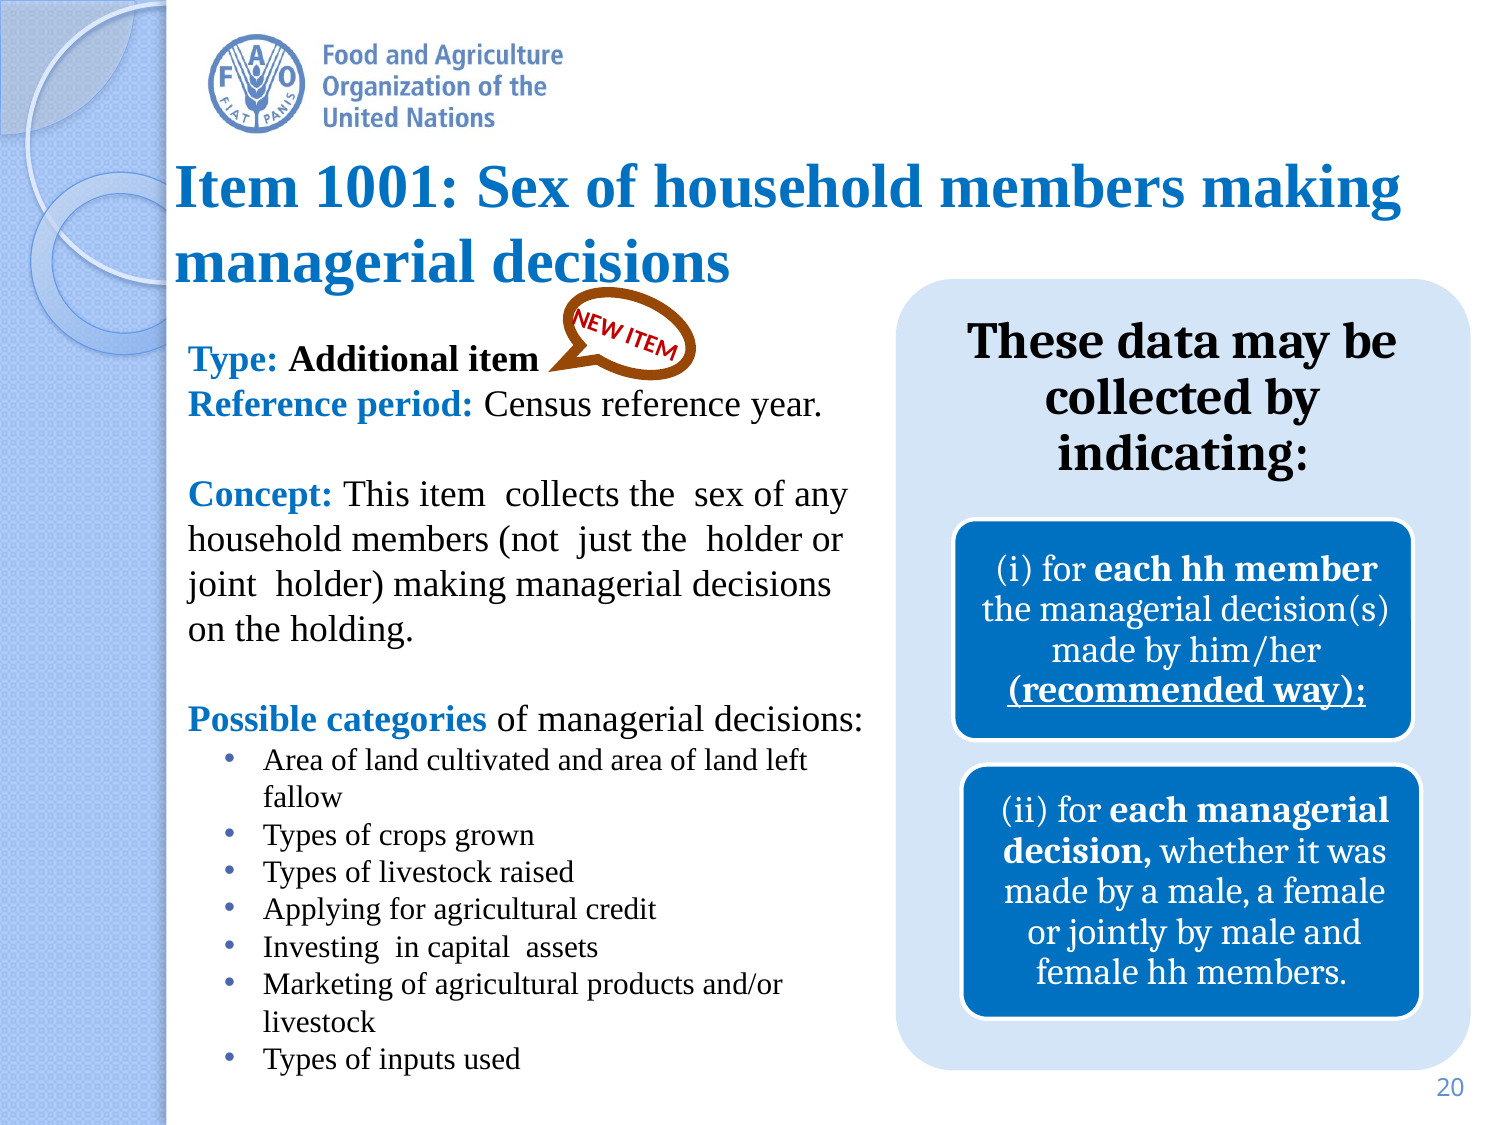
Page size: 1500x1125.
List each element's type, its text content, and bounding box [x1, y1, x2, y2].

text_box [895, 278, 1471, 1071]
title Item 1001: Sex of household members making managerial decisions [159, 149, 1483, 291]
list Type: Additional item Reference period: Census reference year. Concept: This item collects the sex of any household members (not just the holder or joint holder) making managerial decisions on the holding. Possible categories of managerial decisions: Area of land cultivated and area of land left fallow Types of crops grown Types of livestock raised Applying for agricultural credit Investing in capital assets Marketing of agricultural products and/or livestock Types of inputs used [159, 326, 880, 1083]
slide_number 20 [1413, 1034, 1488, 1113]
picture [167, 0, 602, 149]
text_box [535, 296, 721, 390]
